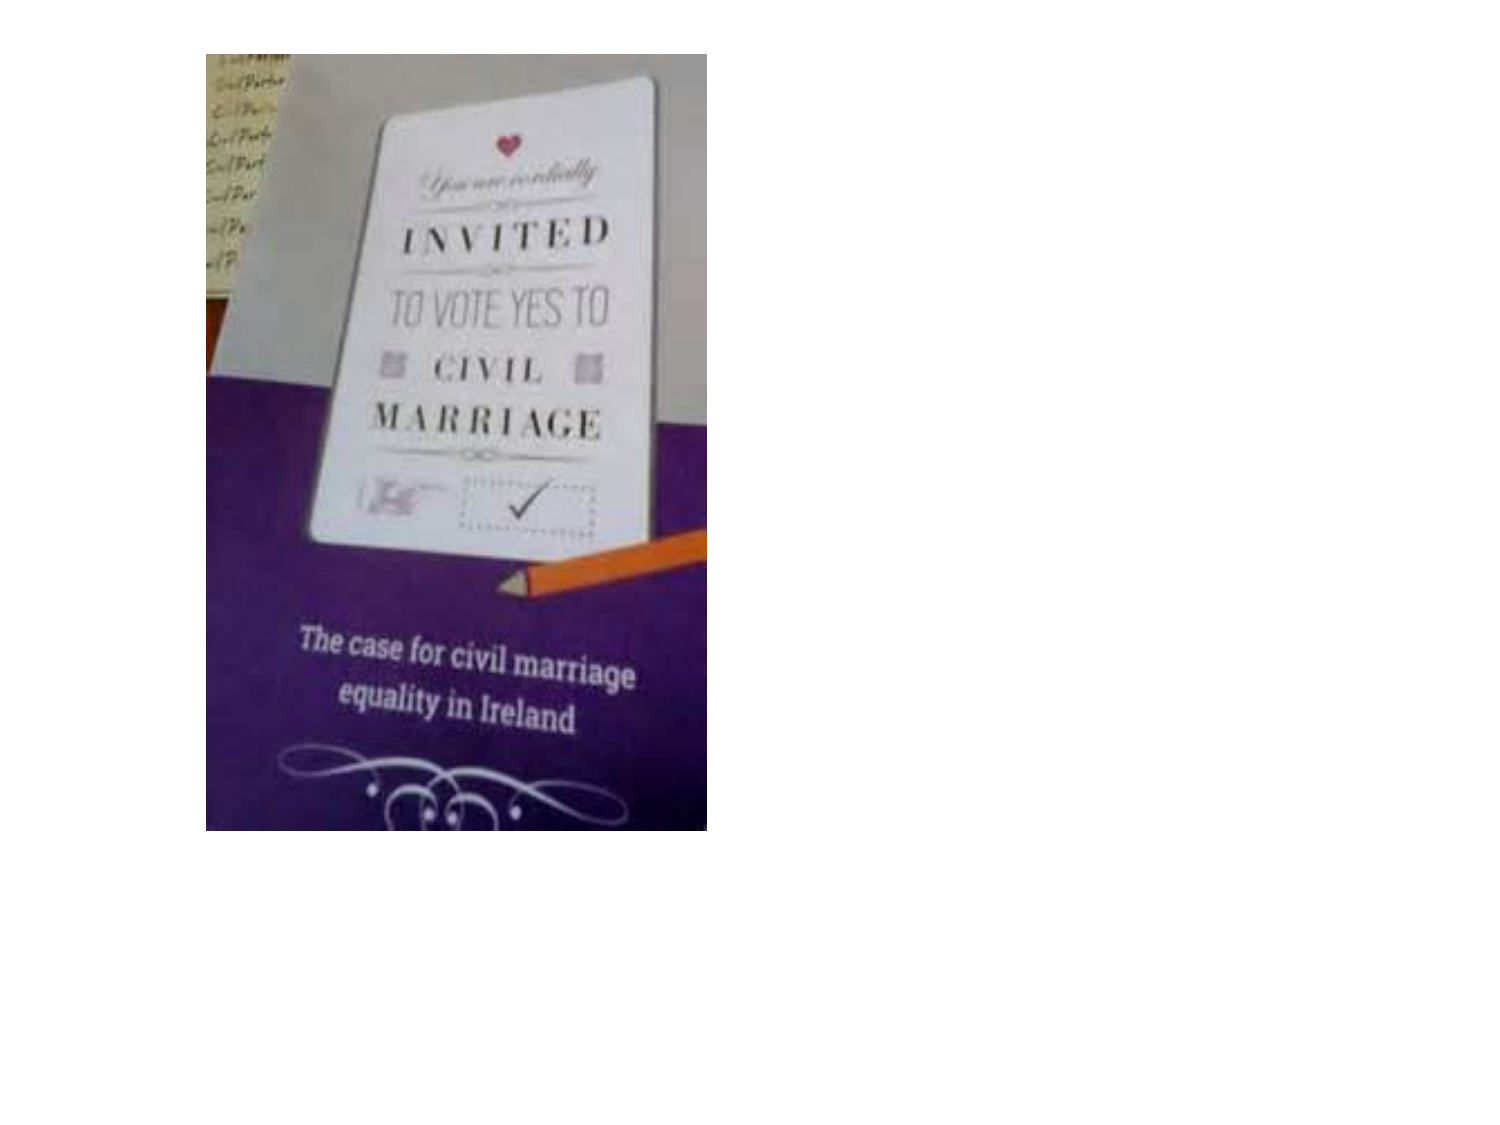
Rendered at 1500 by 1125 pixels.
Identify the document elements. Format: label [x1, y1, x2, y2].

picture [206, 54, 707, 831]
